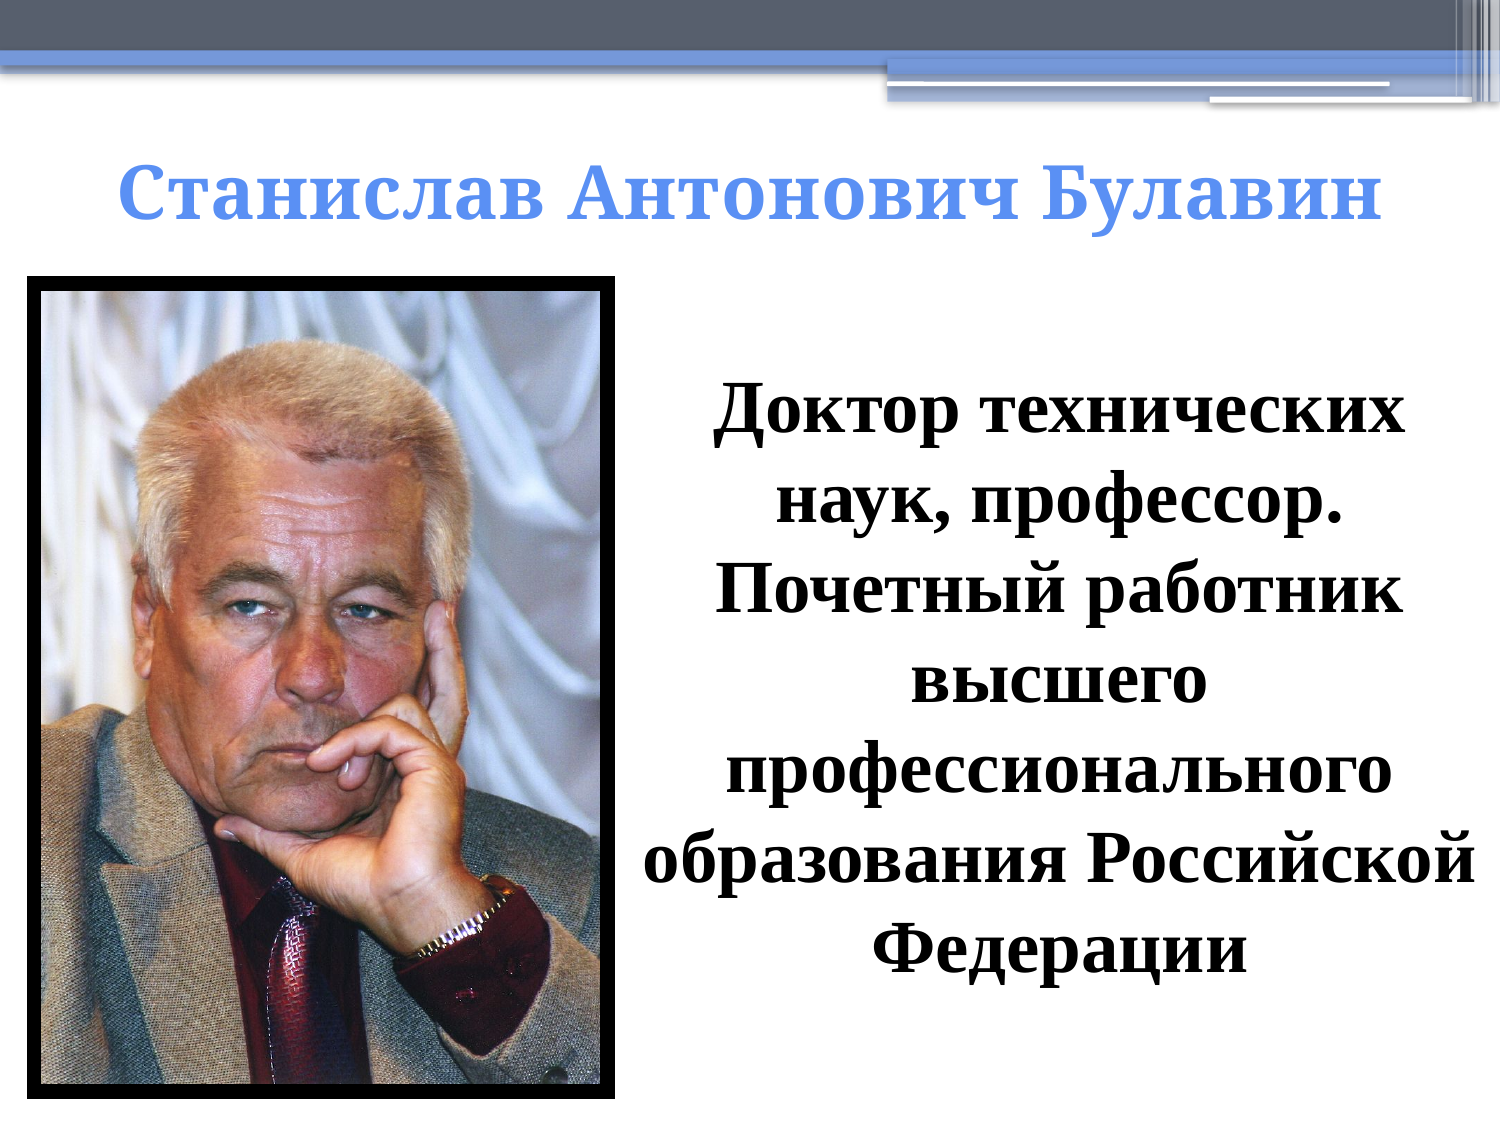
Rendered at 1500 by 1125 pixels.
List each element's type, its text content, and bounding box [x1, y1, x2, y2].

picture [40, 290, 601, 1085]
text_box Станислав Антонович Булавин [0, 137, 1500, 243]
text_box Доктор технических наук, профессор. Почетный работник высшего профессионального образования Российской Федерации [620, 349, 1500, 995]
